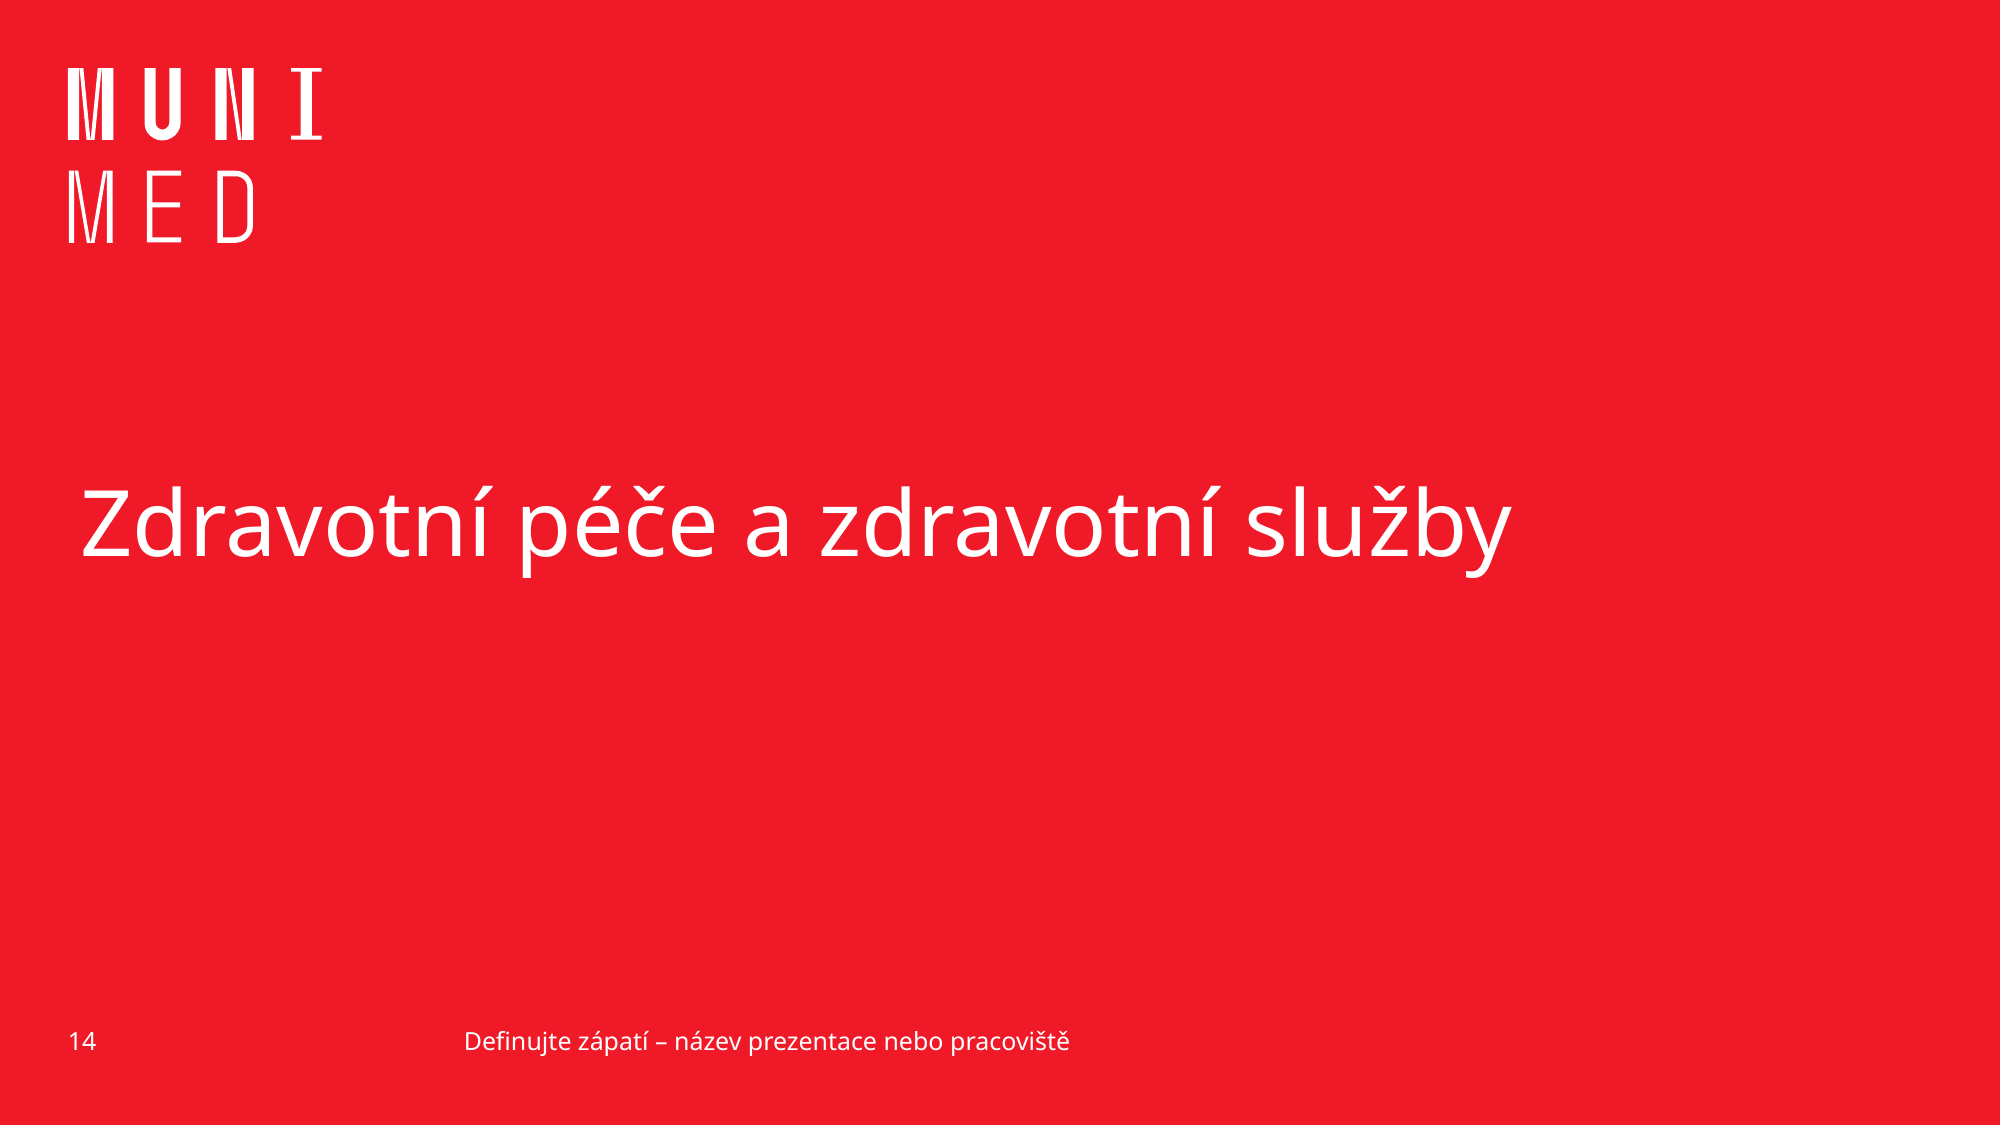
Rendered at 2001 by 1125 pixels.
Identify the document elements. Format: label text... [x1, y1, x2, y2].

footer Definujte zápatí – název prezentace nebo pracoviště [118, 1021, 1418, 1063]
title Zdravotní péče a zdravotní služby [65, 475, 1930, 668]
slide_number 14 [67, 1021, 110, 1063]
